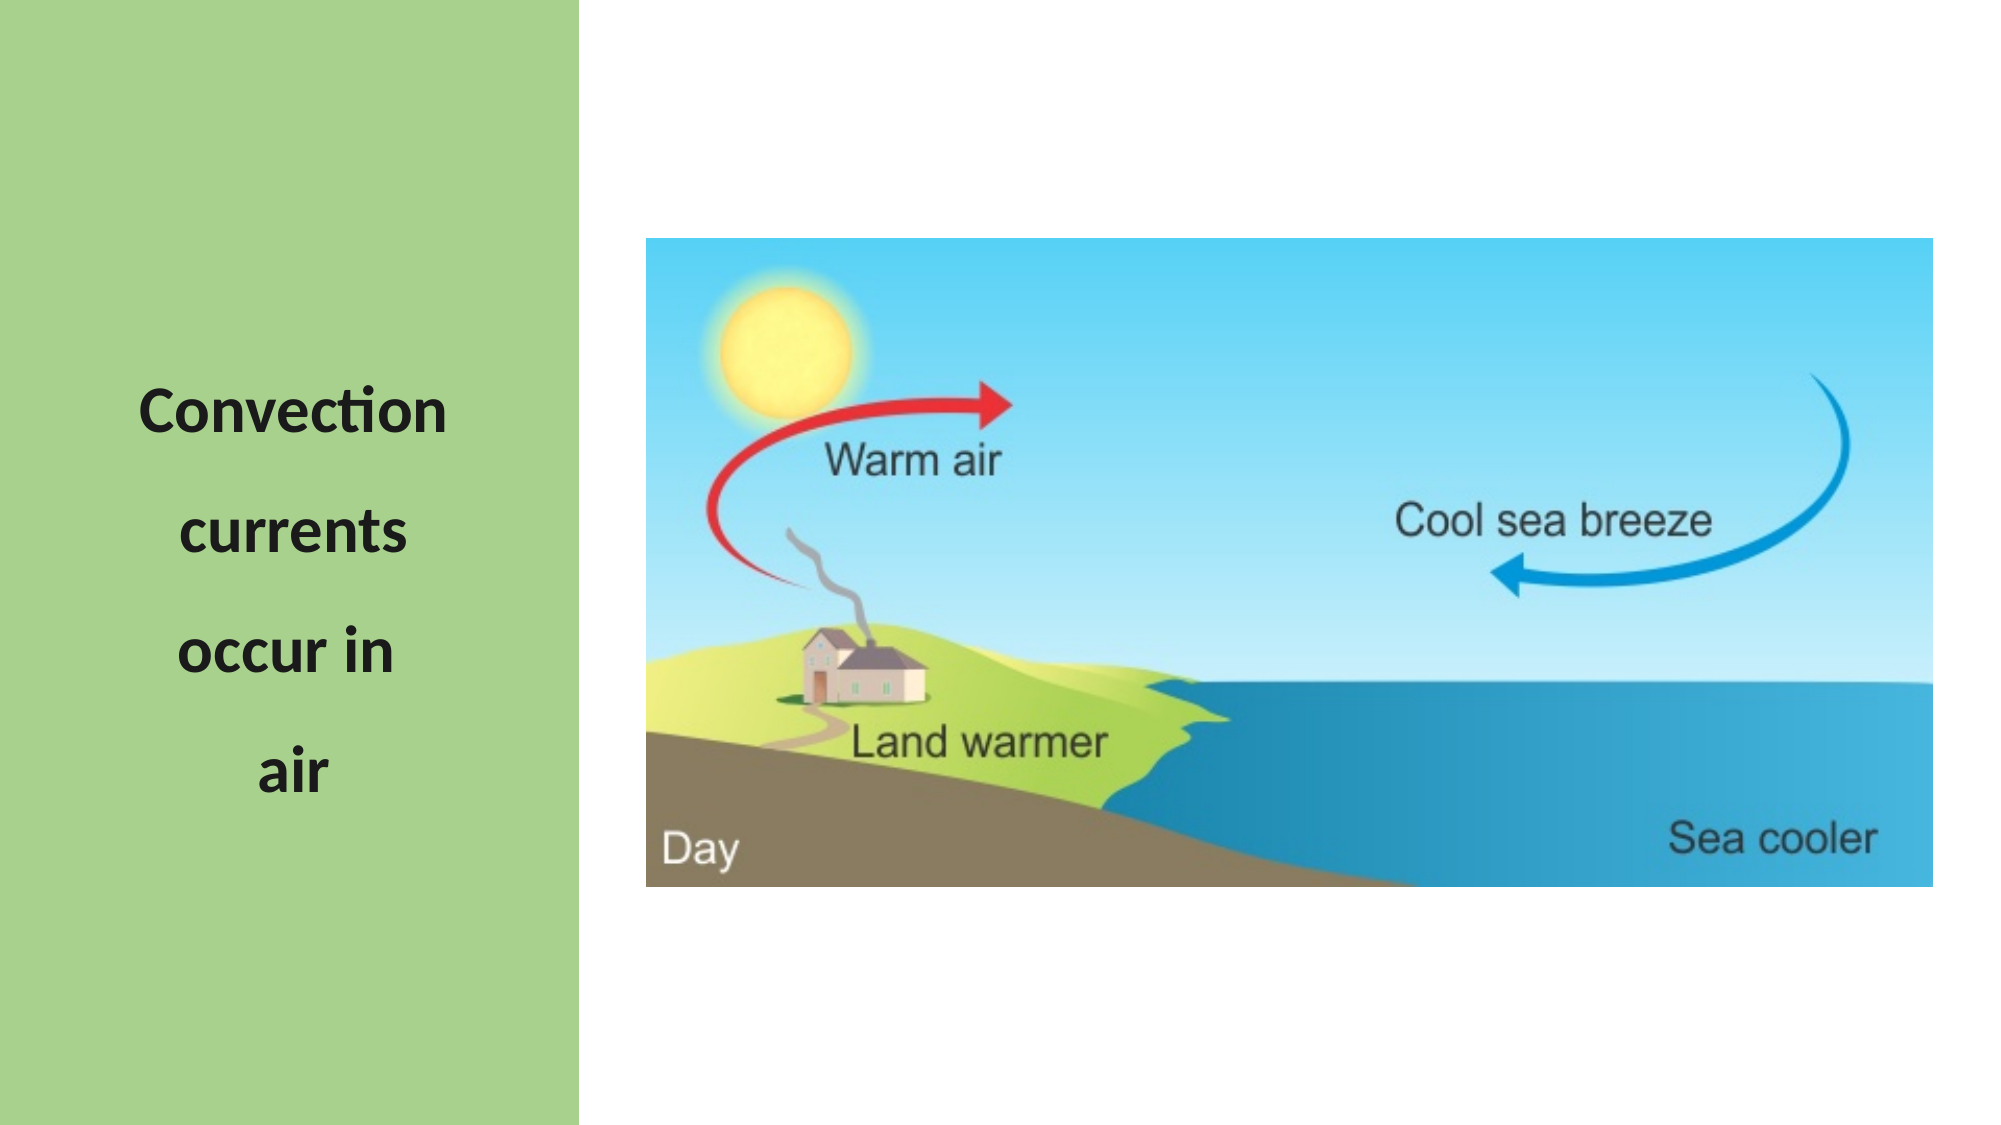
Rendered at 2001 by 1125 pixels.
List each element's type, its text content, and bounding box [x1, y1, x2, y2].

text_box [578, 0, 2000, 1125]
picture [646, 238, 1933, 887]
text_box Convection currents occur in air [117, 318, 472, 814]
